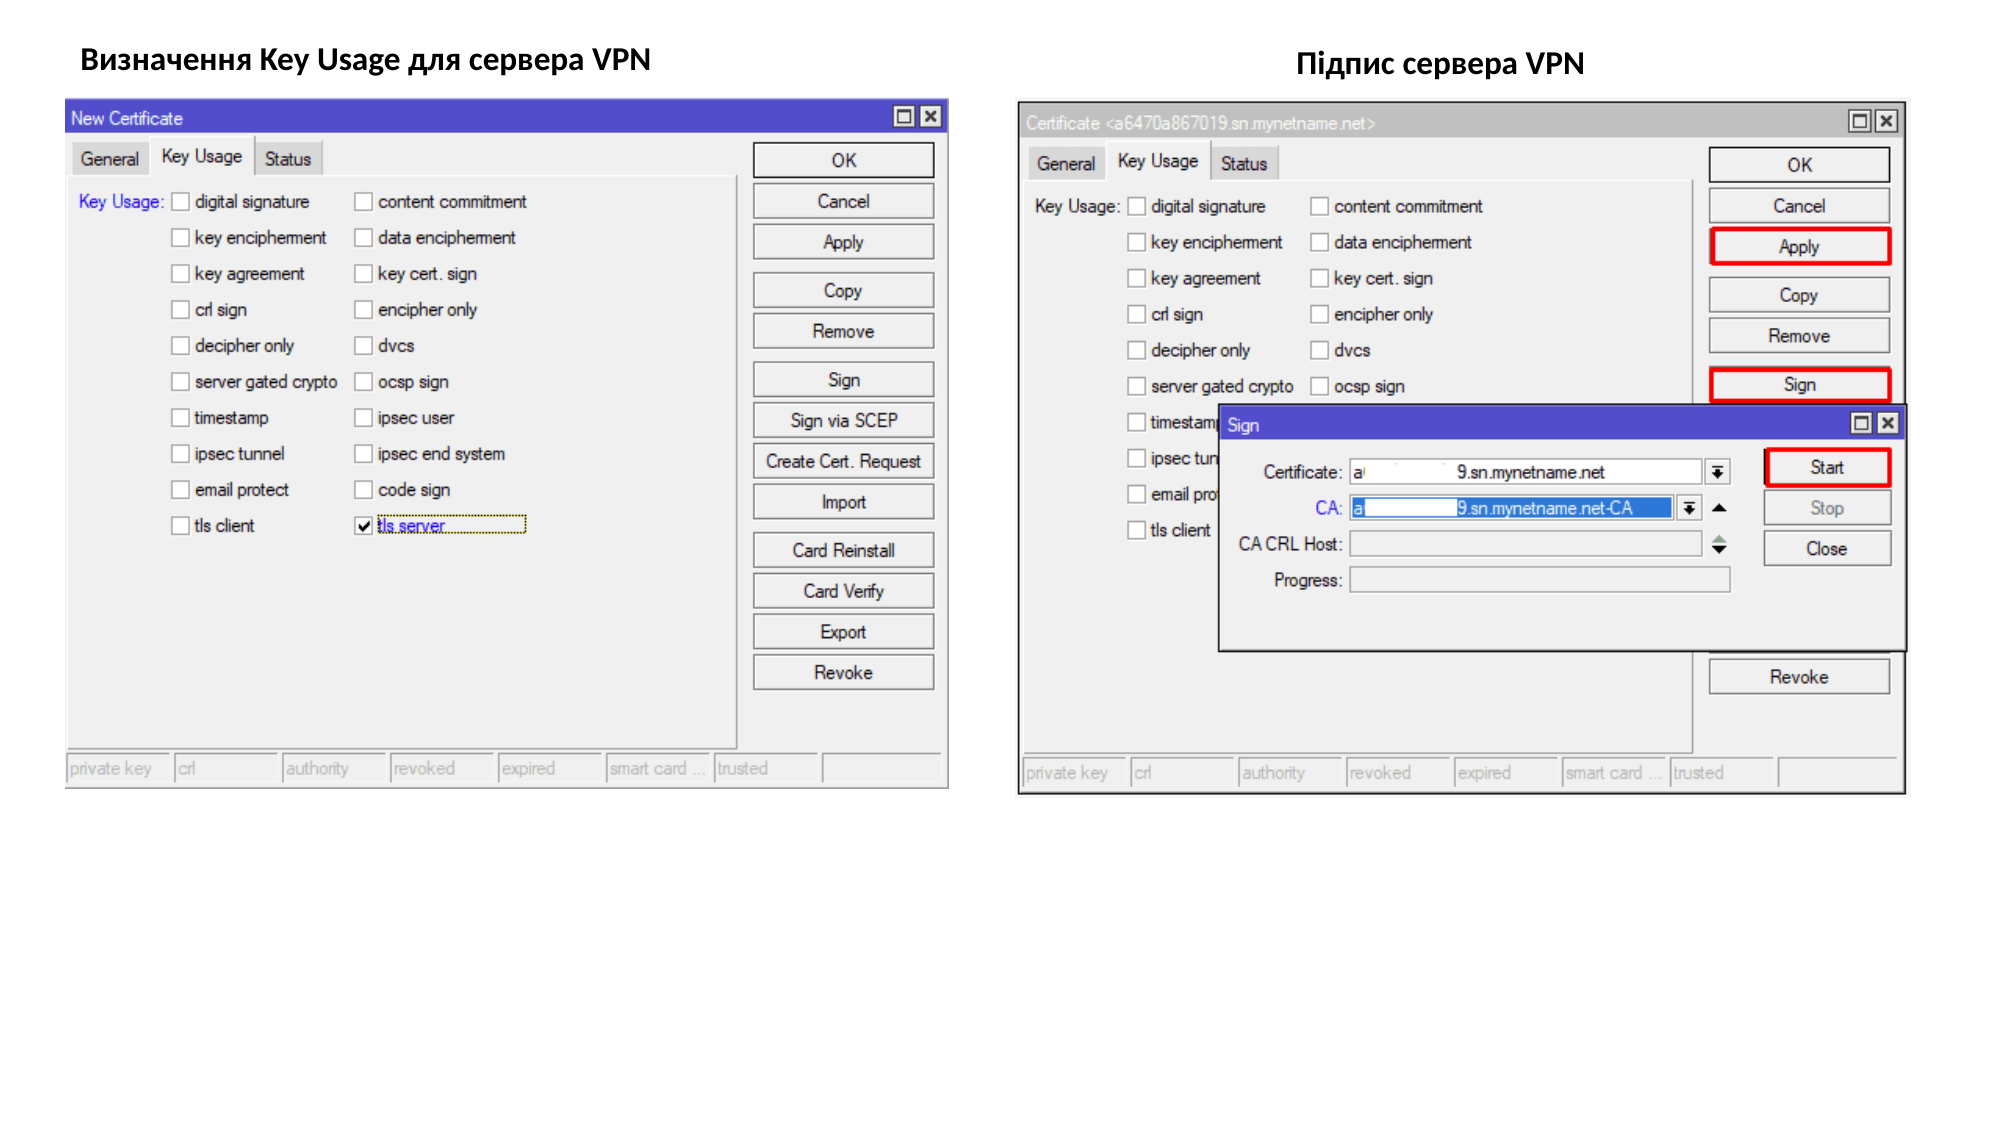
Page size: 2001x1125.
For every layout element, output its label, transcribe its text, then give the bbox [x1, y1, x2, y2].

picture [65, 97, 949, 789]
picture [1015, 97, 1911, 798]
list Визначення Key Usage для сервера VPN [65, 34, 1965, 1067]
text_box Підпис сервера VPN [1281, 34, 1601, 89]
